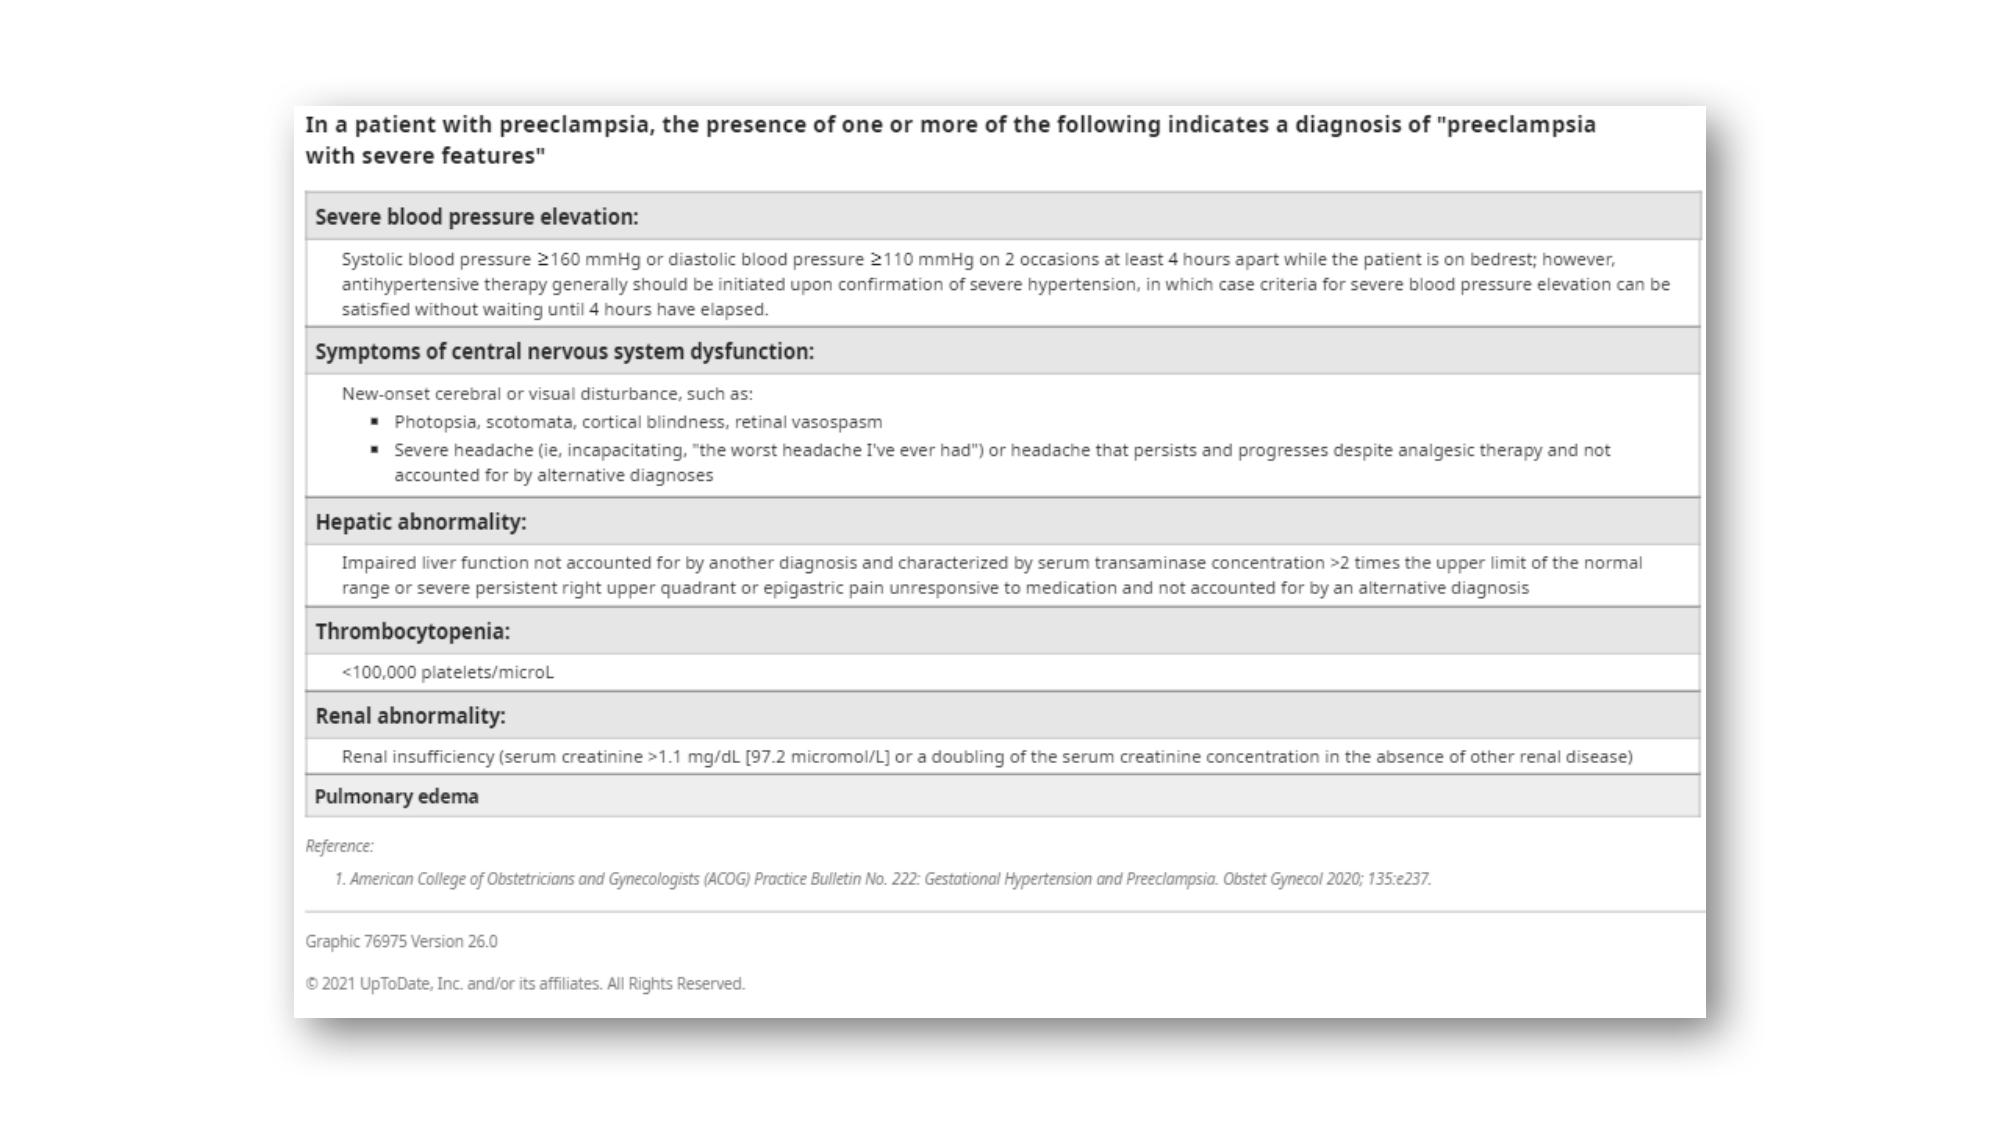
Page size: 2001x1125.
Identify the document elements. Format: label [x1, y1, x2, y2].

picture [294, 106, 1706, 1018]
